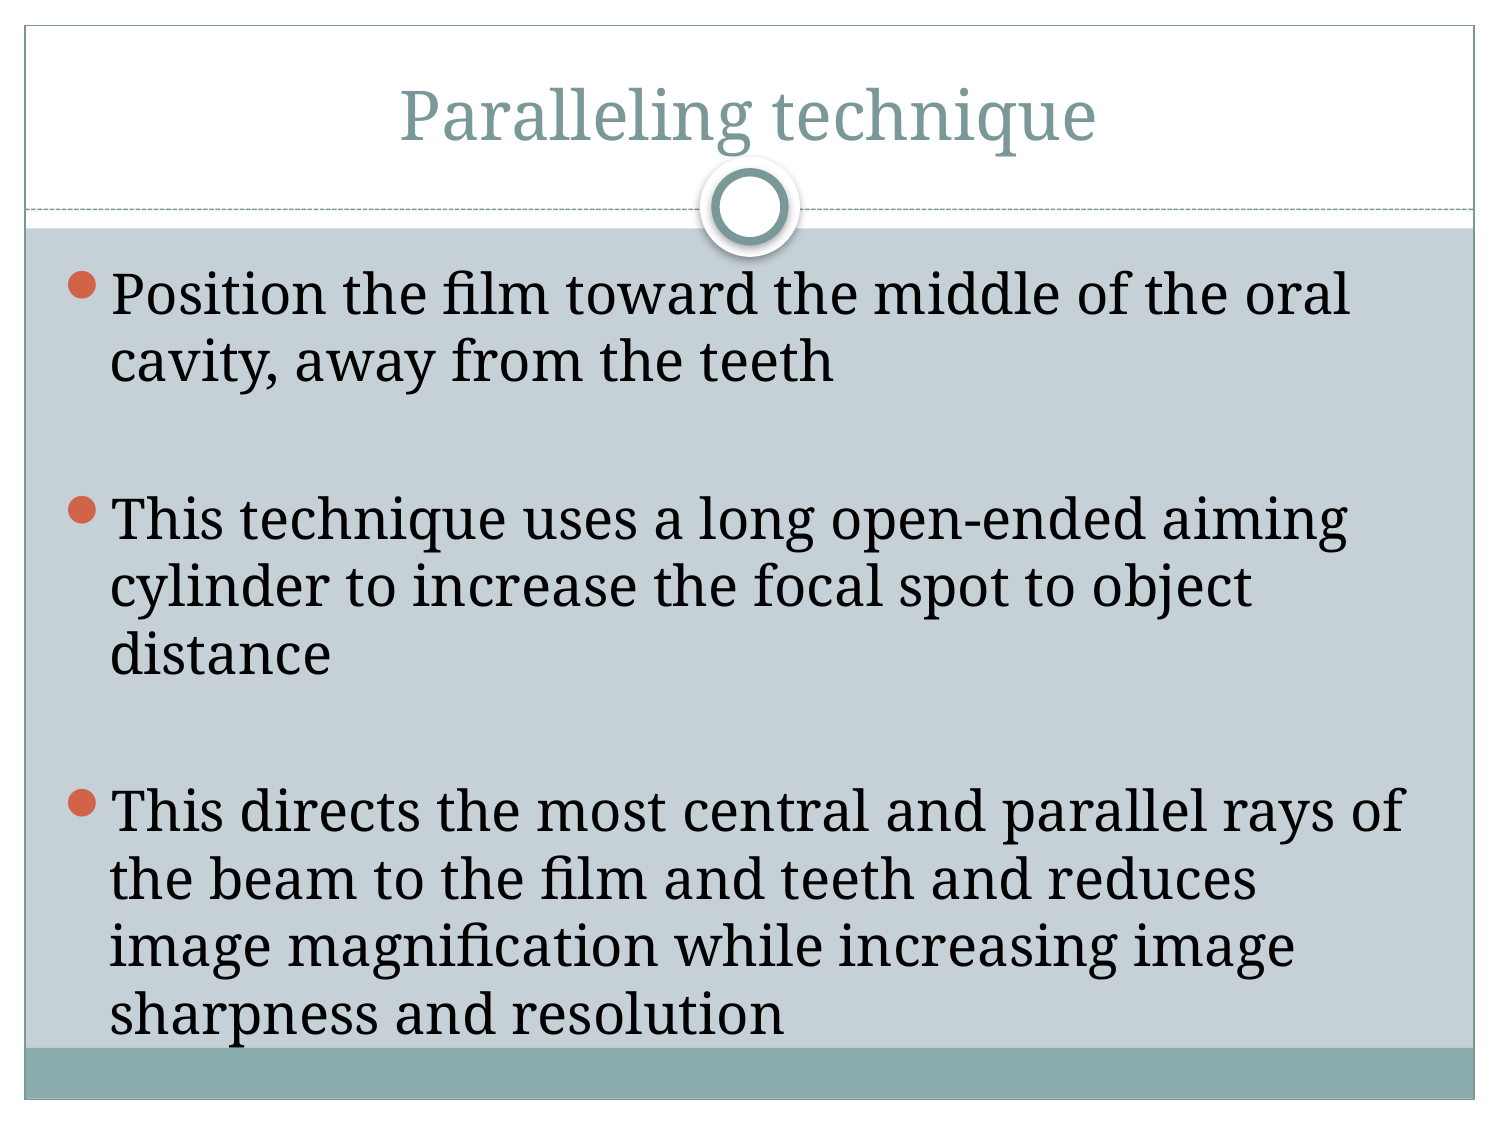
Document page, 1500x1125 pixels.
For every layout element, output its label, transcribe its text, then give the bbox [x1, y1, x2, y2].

list Position the film toward the middle of the oral cavity, away from the teeth This technique uses a long open-ended aiming cylinder to increase the focal spot to object distance This directs the most central and parallel rays of the beam to the film and teeth and reduces image magnification while increasing image sharpness and resolution [49, 250, 1445, 1001]
title Paralleling technique [49, 37, 1450, 162]
